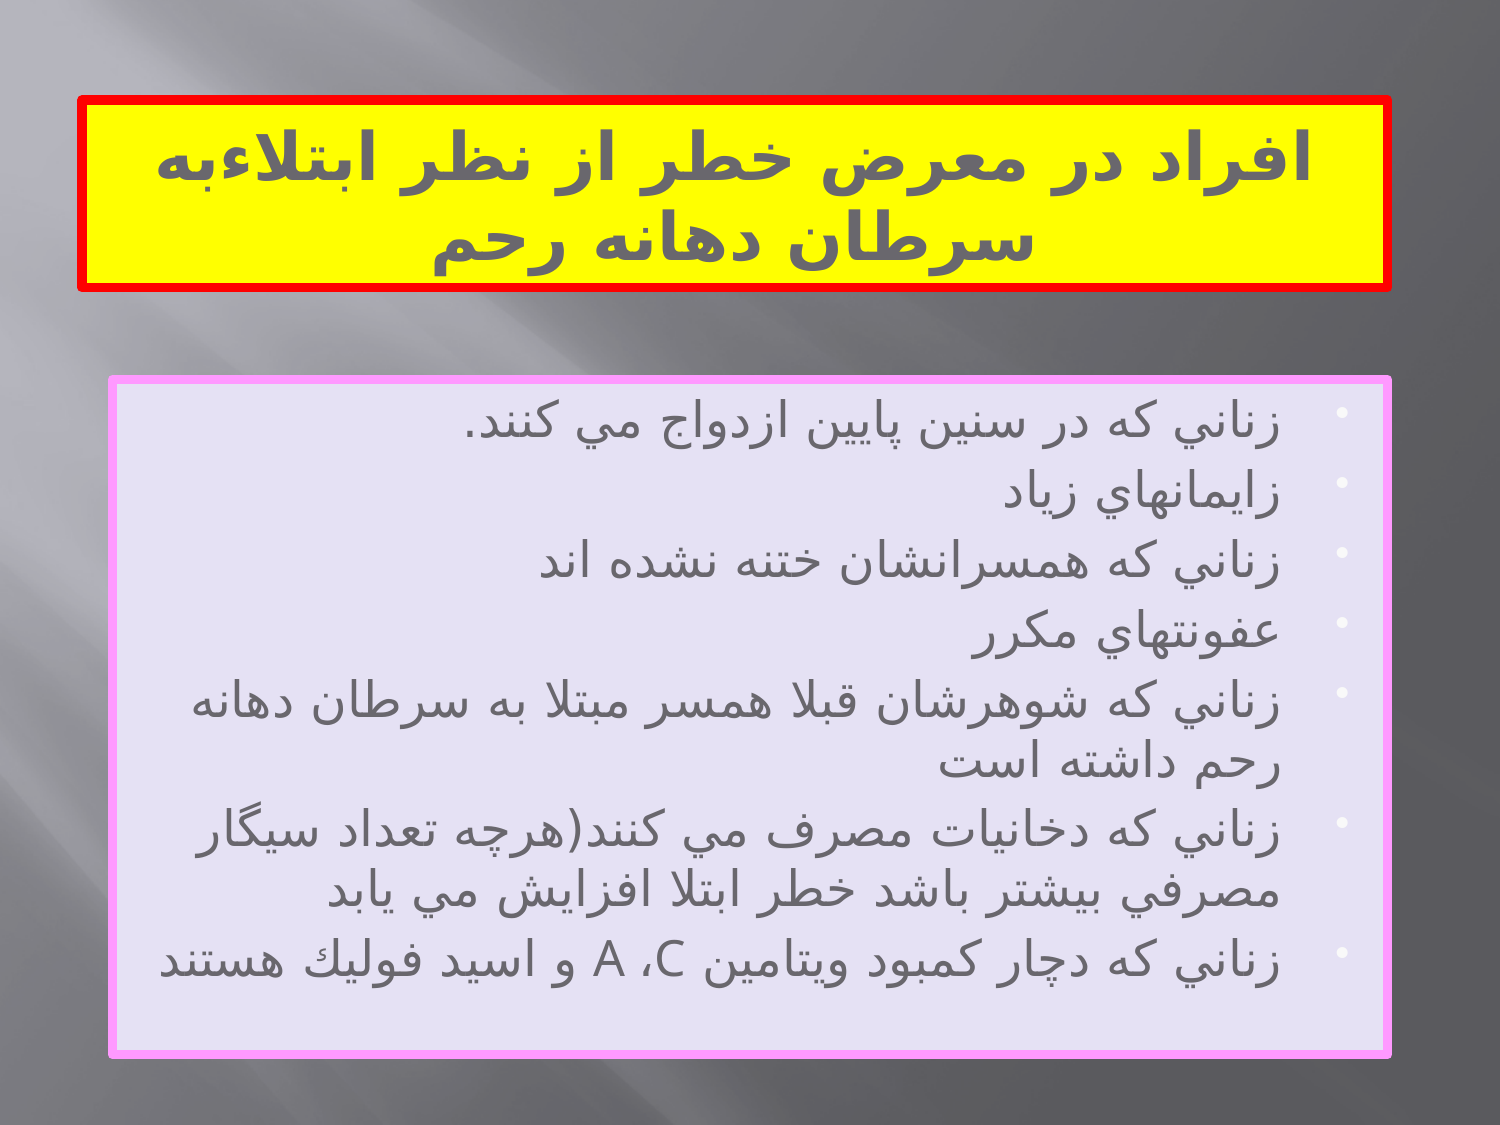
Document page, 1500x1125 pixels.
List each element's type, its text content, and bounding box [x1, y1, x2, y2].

list زناني كه در سنين پايين ازدواج مي كنند. زايمانهاي زياد زناني كه همسرانشان ختنه نشده اند عفونتهاي مكرر زناني كه شوهرشان قبلا همسر مبتلا به سرطان دهانه رحم داشته است زناني كه دخانيات مصرف مي كنند(هرچه تعداد سيگار مصرفي بيشتر باشد خطر ابتلا افزايش مي يابد زناني كه دچار كمبود ويتامين A ،‍‍C و اسيد فوليك هستند [112, 379, 1388, 1055]
title افراد در معرض خطر از نظر ابتلاءبه سرطان دهانه رحم [82, 99, 1388, 288]
